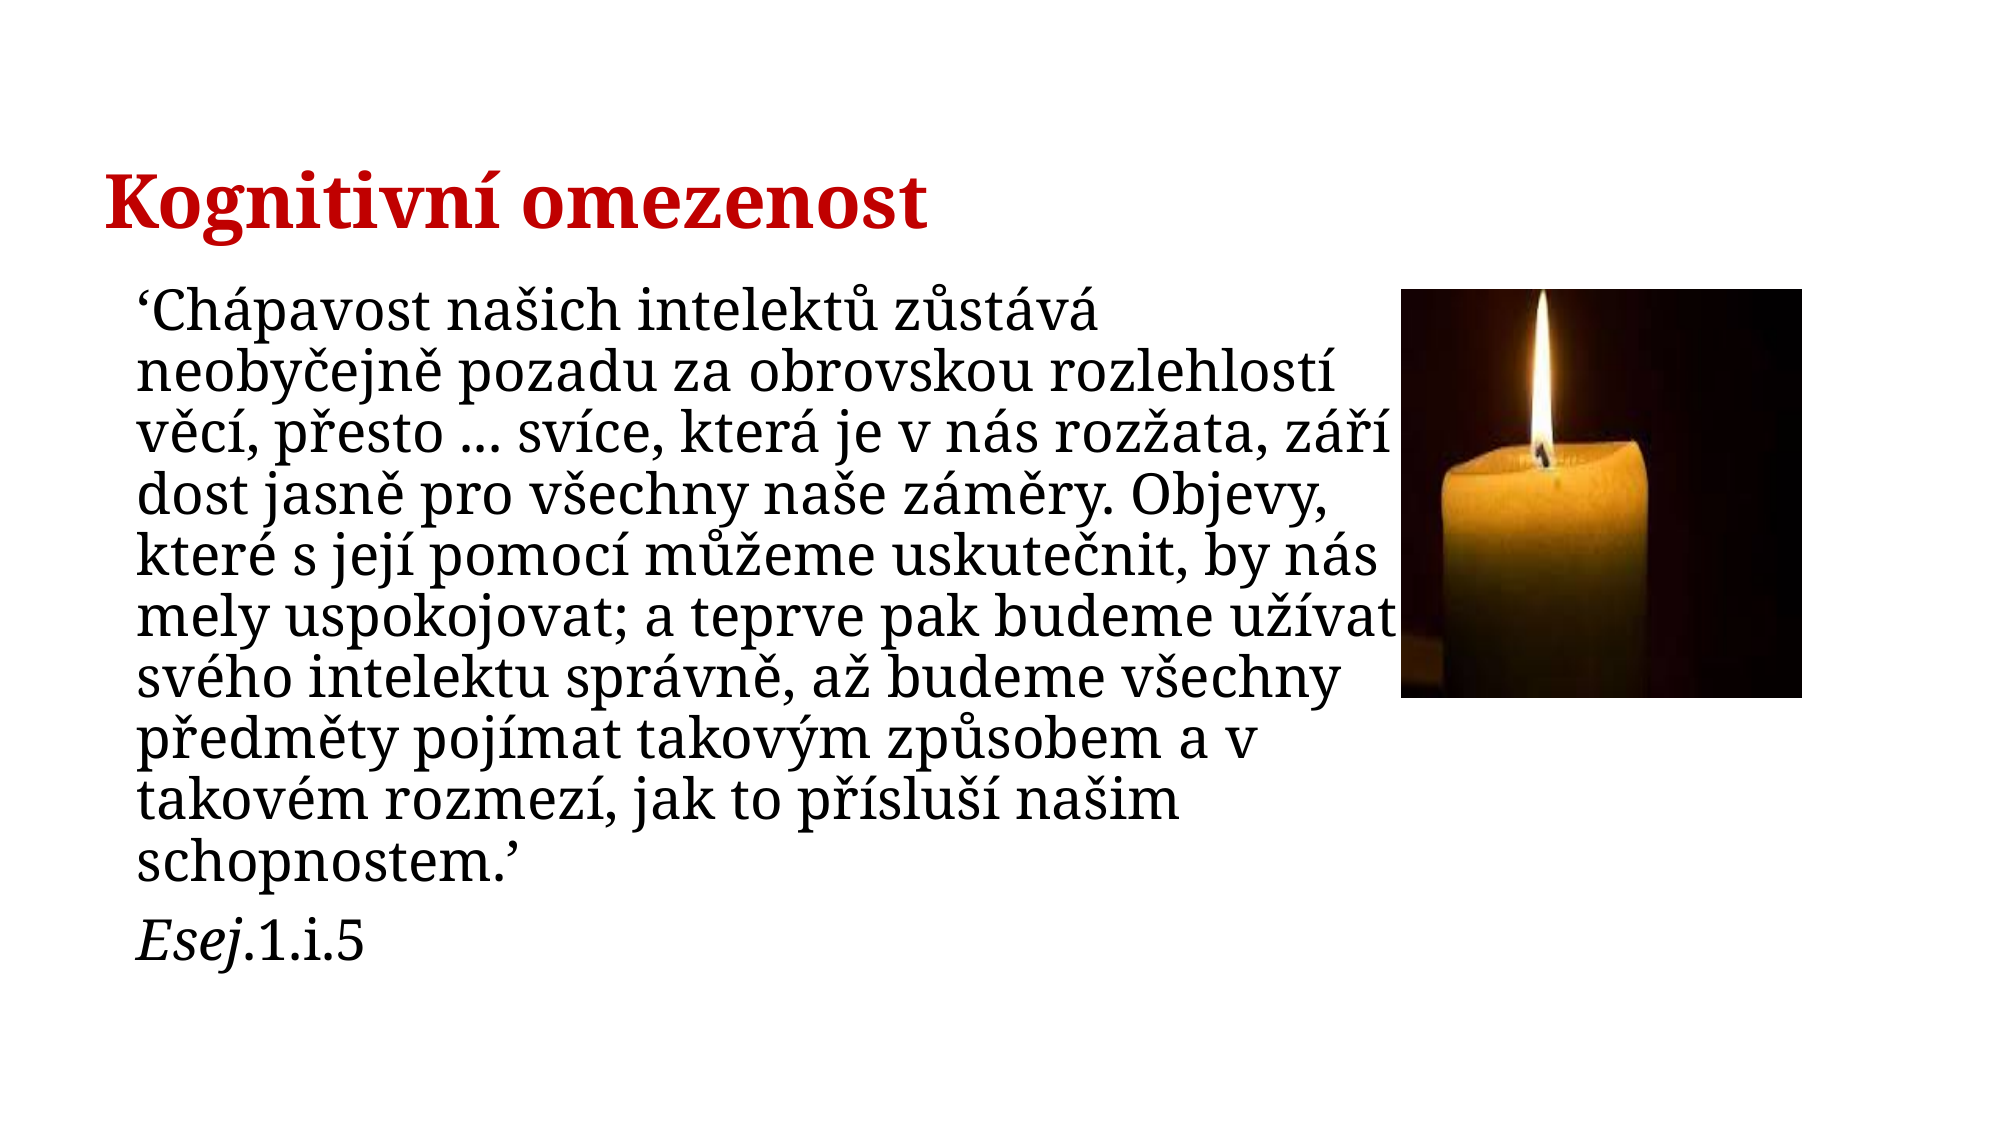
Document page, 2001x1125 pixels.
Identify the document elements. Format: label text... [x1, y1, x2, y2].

picture [1401, 289, 1802, 698]
title Kognitivní omezenost [89, 140, 1883, 359]
list ‘Chápavost našich intelektů zůstává neobyčejně pozadu za obrovskou rozlehlostí věcí, přesto ... svíce, která je v nás rozžata, září dost jasně pro všechny naše záměry. Objevy, které s její pomocí můžeme uskutečnit, by nás mely uspokojovat; a teprve pak budeme užívat svého intelektu správně, až budeme všechny předměty pojímat takovým způsobem a v takovém rozmezí, jak to přísluší našim schopnostem.’ Esej.1.i.5 [121, 188, 1420, 987]
